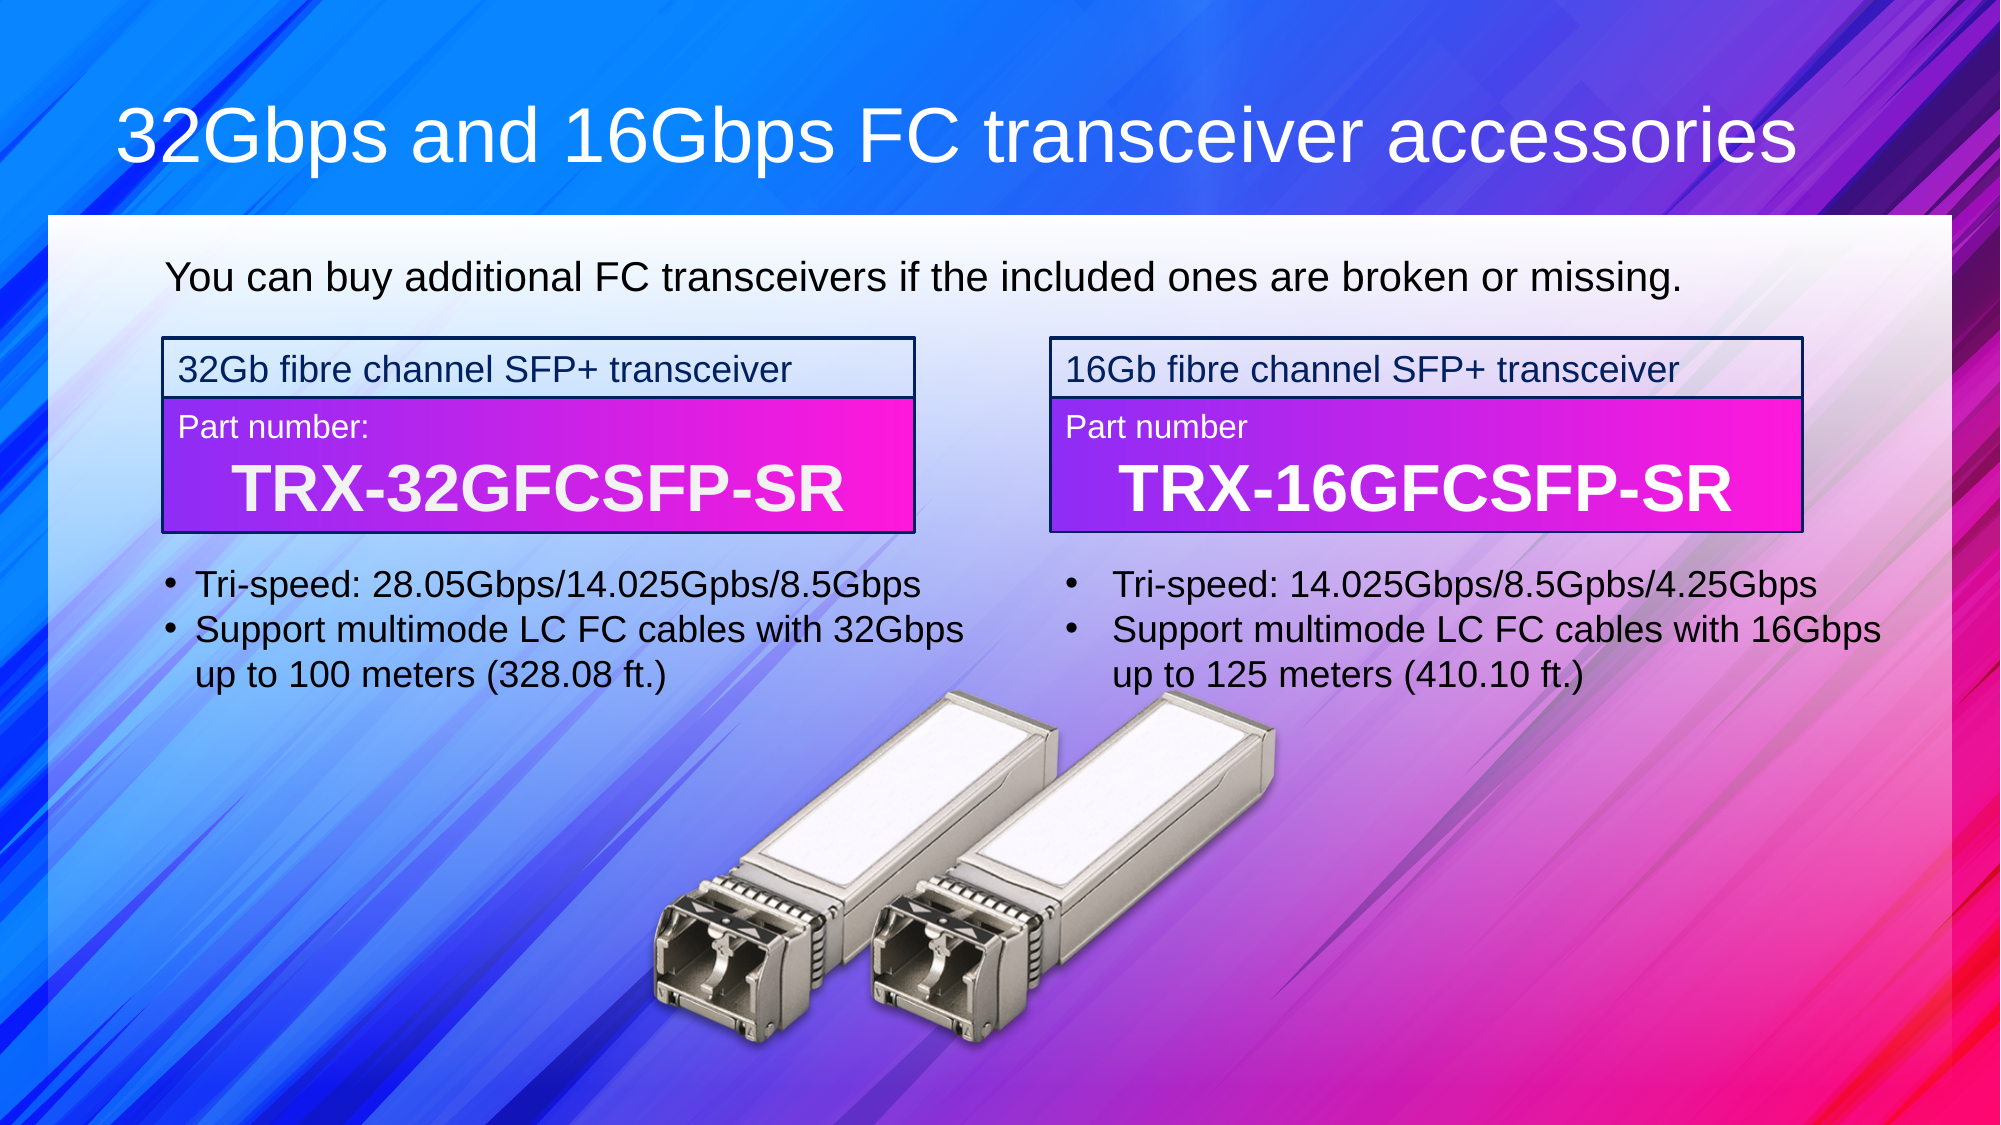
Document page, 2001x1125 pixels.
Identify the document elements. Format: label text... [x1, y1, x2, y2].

text_box You can buy additional FC transceivers if the included ones are broken or missing. [149, 242, 1821, 308]
text_box Part number: TRX-32GFCSFP-SR [162, 398, 915, 533]
picture [0, 0, 2000, 1125]
text_box 16Gb fibre channel SFP+ transceiver [1050, 337, 1803, 398]
text_box [48, 215, 1953, 1091]
text_box Part number TRX-16GFCSFP-SR [1050, 398, 1803, 533]
text_box 32Gb fibre channel SFP+ transceiver [162, 337, 915, 398]
text_box Tri-speed: 28.05Gbps/14.025Gpbs/8.5Gbps Support multimode LC FC cables with 32Gbps up to 100 meters (328.08 ft.) [149, 552, 989, 703]
title 32Gbps and 16Gbps FC transceiver accessories [20, 56, 1897, 218]
text_box Tri-speed: 14.025Gbps/8.5Gpbs/4.25Gbps Support multimode LC FC cables with 16Gbps up to 125 meters (410.10 ft.) [1050, 552, 1920, 703]
